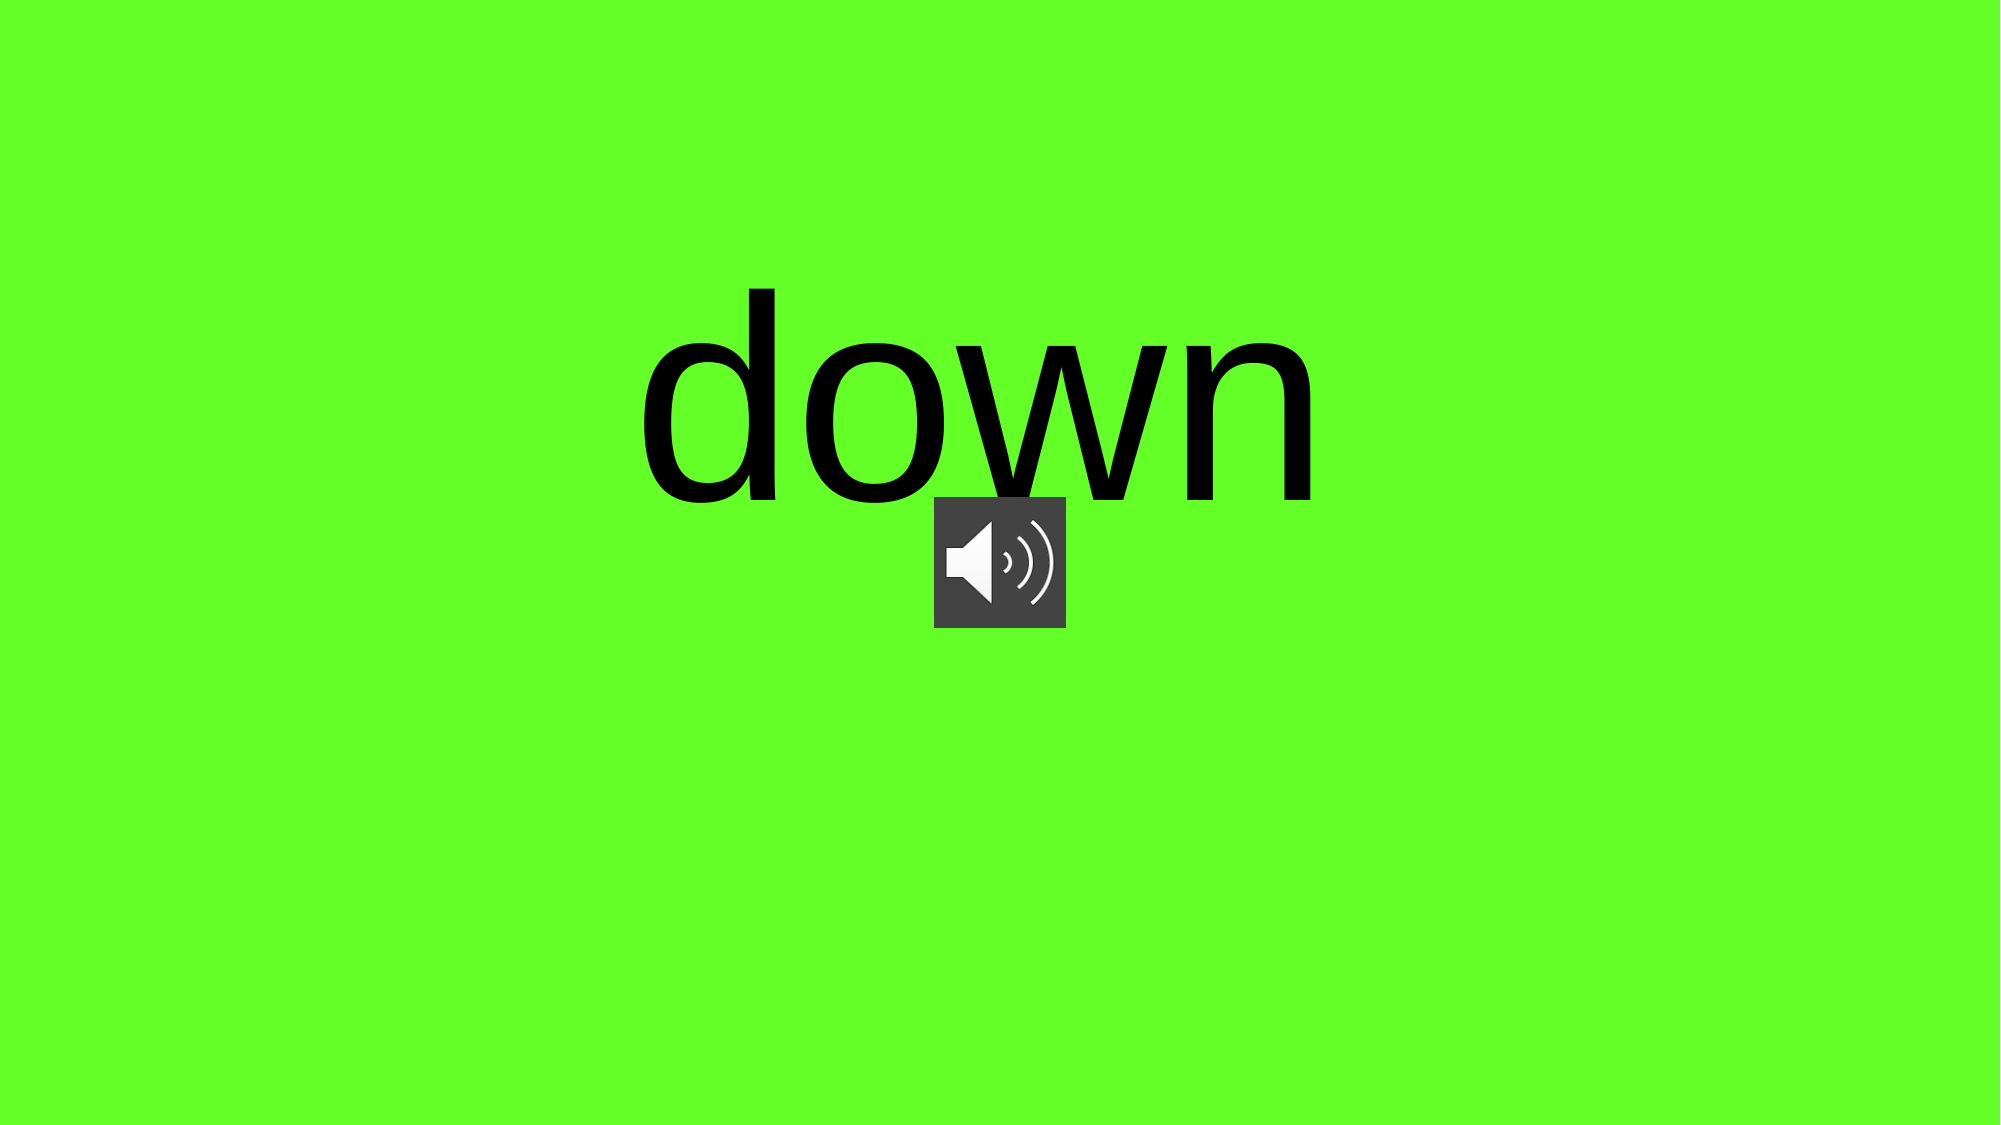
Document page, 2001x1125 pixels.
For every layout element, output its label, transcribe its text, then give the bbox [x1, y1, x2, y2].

text_box down [617, 201, 1345, 567]
picture [933, 495, 1067, 630]
